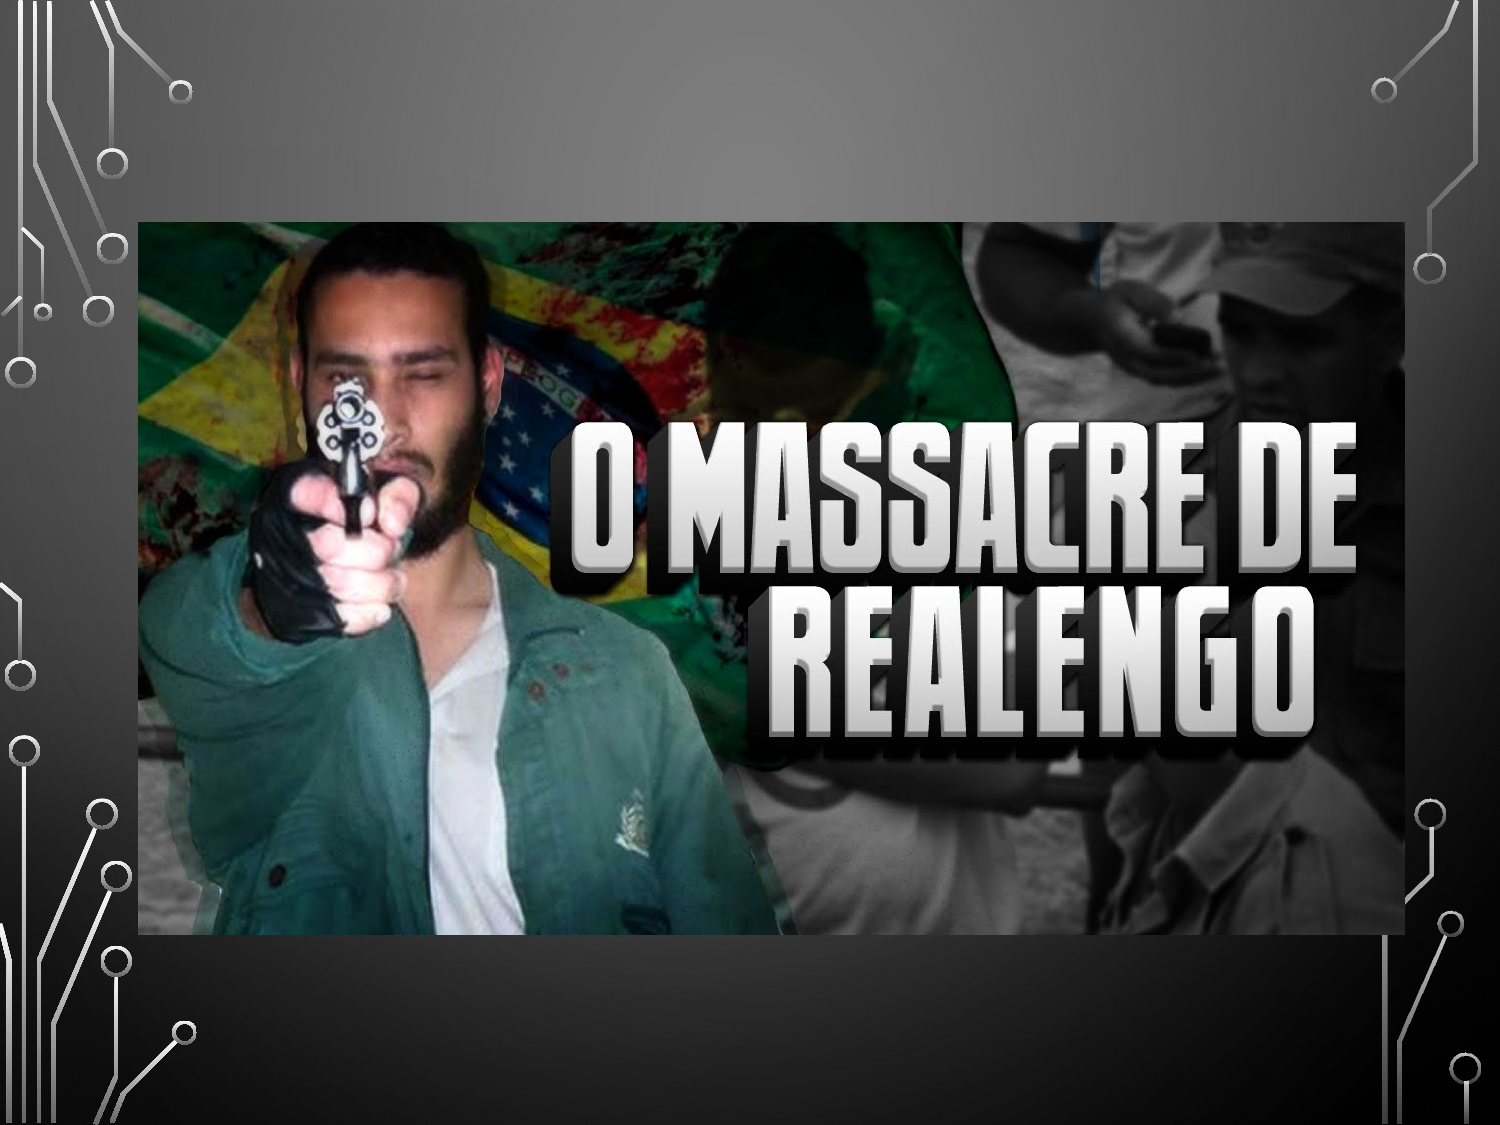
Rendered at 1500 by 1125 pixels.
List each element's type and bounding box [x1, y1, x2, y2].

list [137, 222, 1405, 936]
